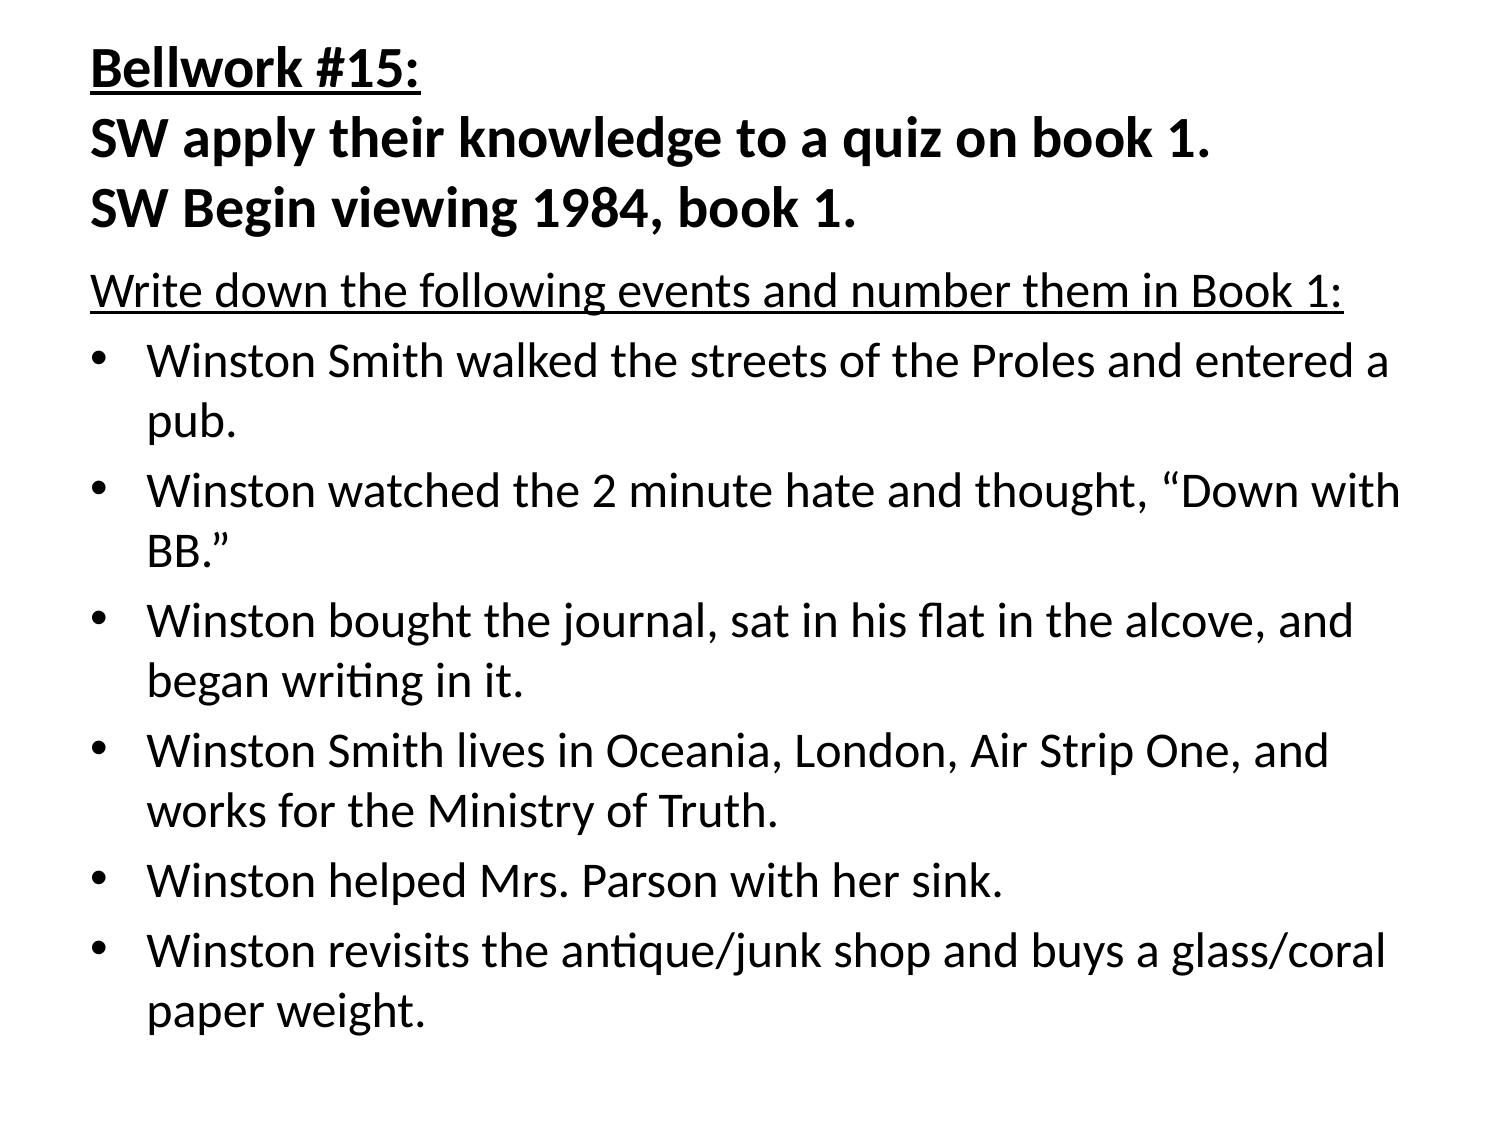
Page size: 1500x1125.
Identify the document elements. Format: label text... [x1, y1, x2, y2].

title Bellwork #15: SW apply their knowledge to a quiz on book 1. SW Begin viewing 1984, book 1. [74, 87, 1426, 249]
list Write down the following events and number them in Book 1: Winston Smith walked the streets of the Proles and entered a pub. Winston watched the 2 minute hate and thought, “Down with BB.” Winston bought the journal, sat in his flat in the alcove, and began writing in it. Winston Smith lives in Oceania, London, Air Strip One, and works for the Ministry of Truth. Winston helped Mrs. Parson with her sink. Winston revisits the antique/junk shop and buys a glass/coral paper weight. [74, 249, 1426, 1006]
